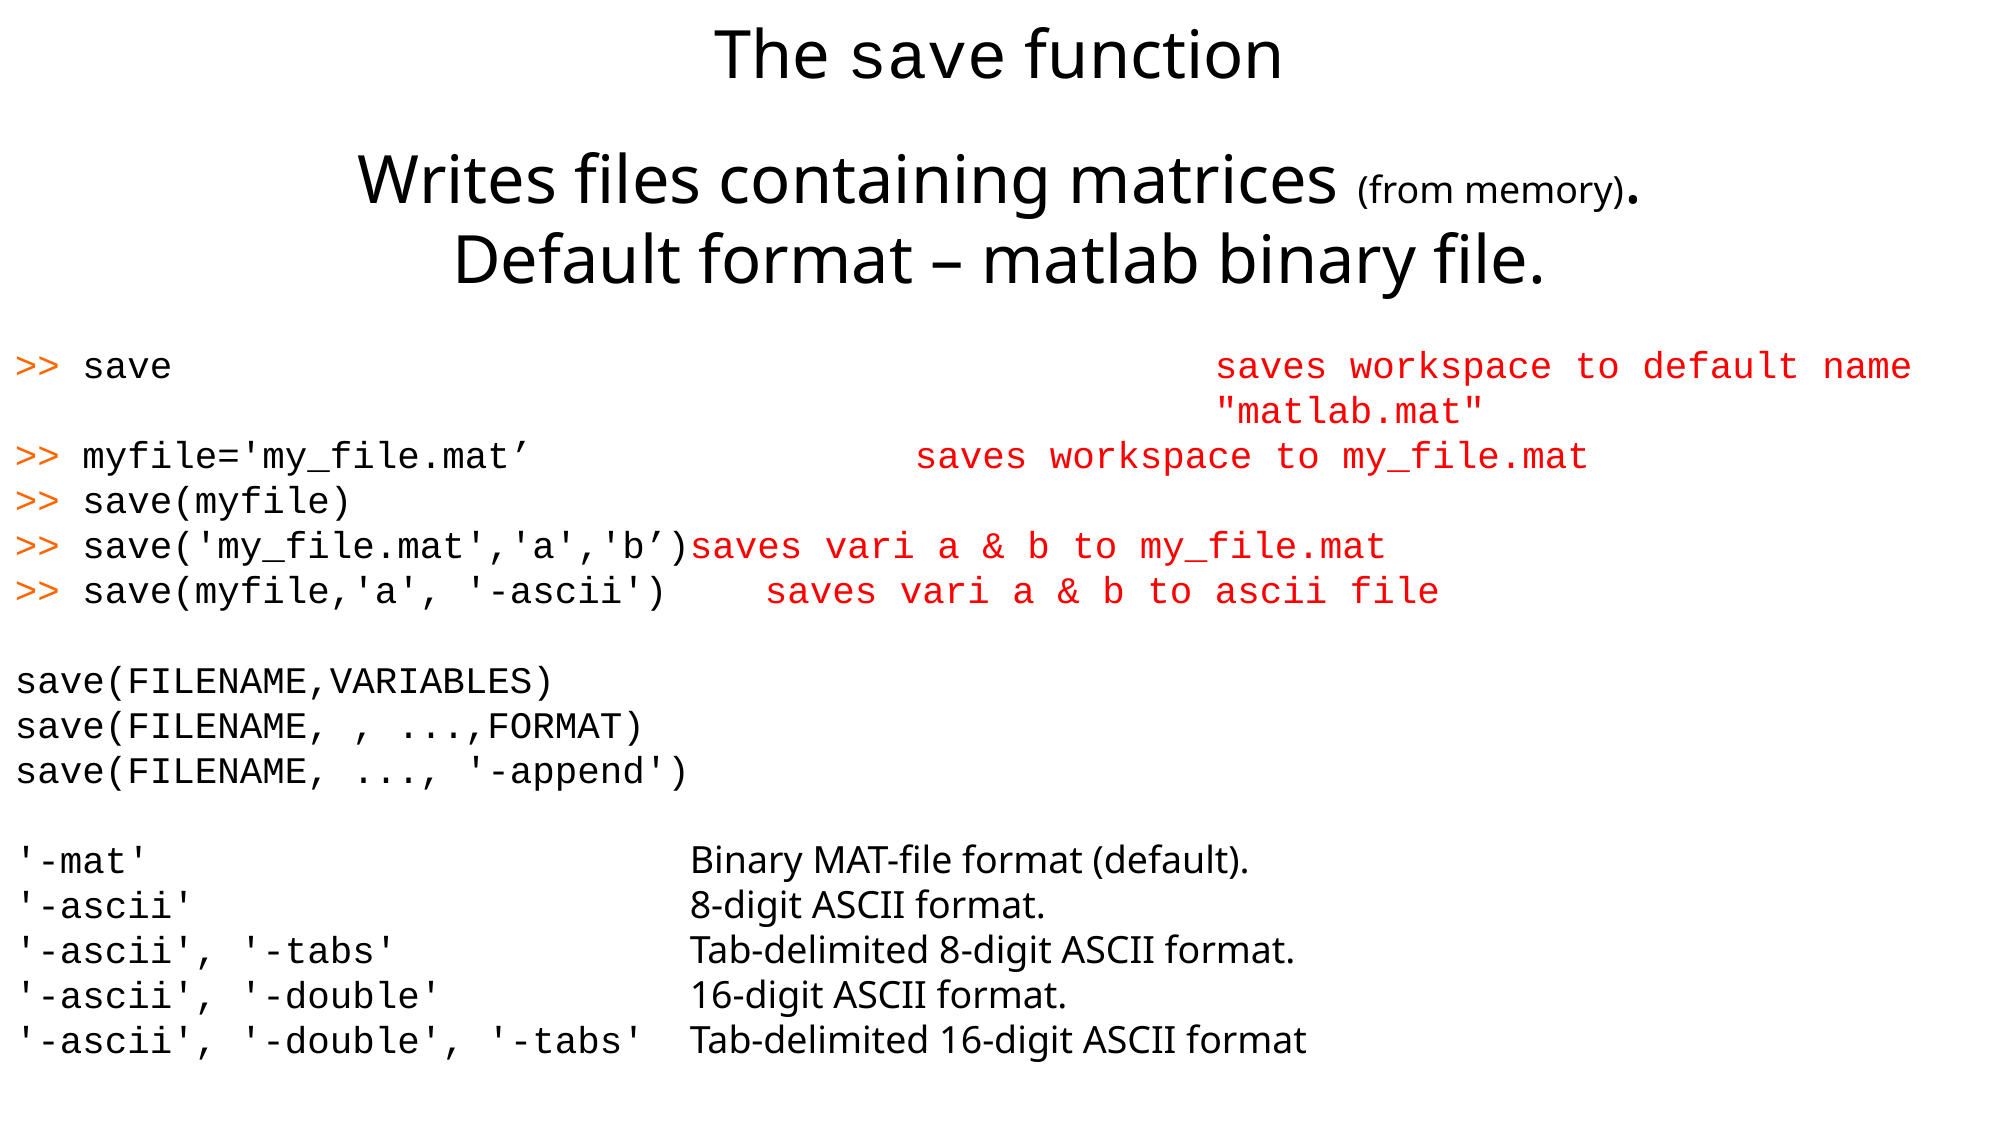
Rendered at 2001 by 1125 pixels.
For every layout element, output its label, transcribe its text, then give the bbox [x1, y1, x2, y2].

text_box The save function Writes files containing matrices (from memory). Default format – matlab binary file. >> save saves workspace to default name "matlab.mat" >> myfile='my_file.mat’ saves workspace to my_file.mat >> save(myfile) >> save('my_file.mat','a','b’)saves vari a & b to my_file.mat >> save(myfile,'a', '-ascii') saves vari a & b to ascii file save(FILENAME,VARIABLES) save(FILENAME, , ...,FORMAT) save(FILENAME, ..., '-append') '-mat' Binary MAT-file format (default). '-ascii' 8-digit ASCII format. '-ascii', '-tabs' Tab-delimited 8-digit ASCII format. '-ascii', '-double' 16-digit ASCII format. '-ascii', '-double', '-tabs' Tab-delimited 16-digit ASCII format [0, 4, 2000, 1114]
